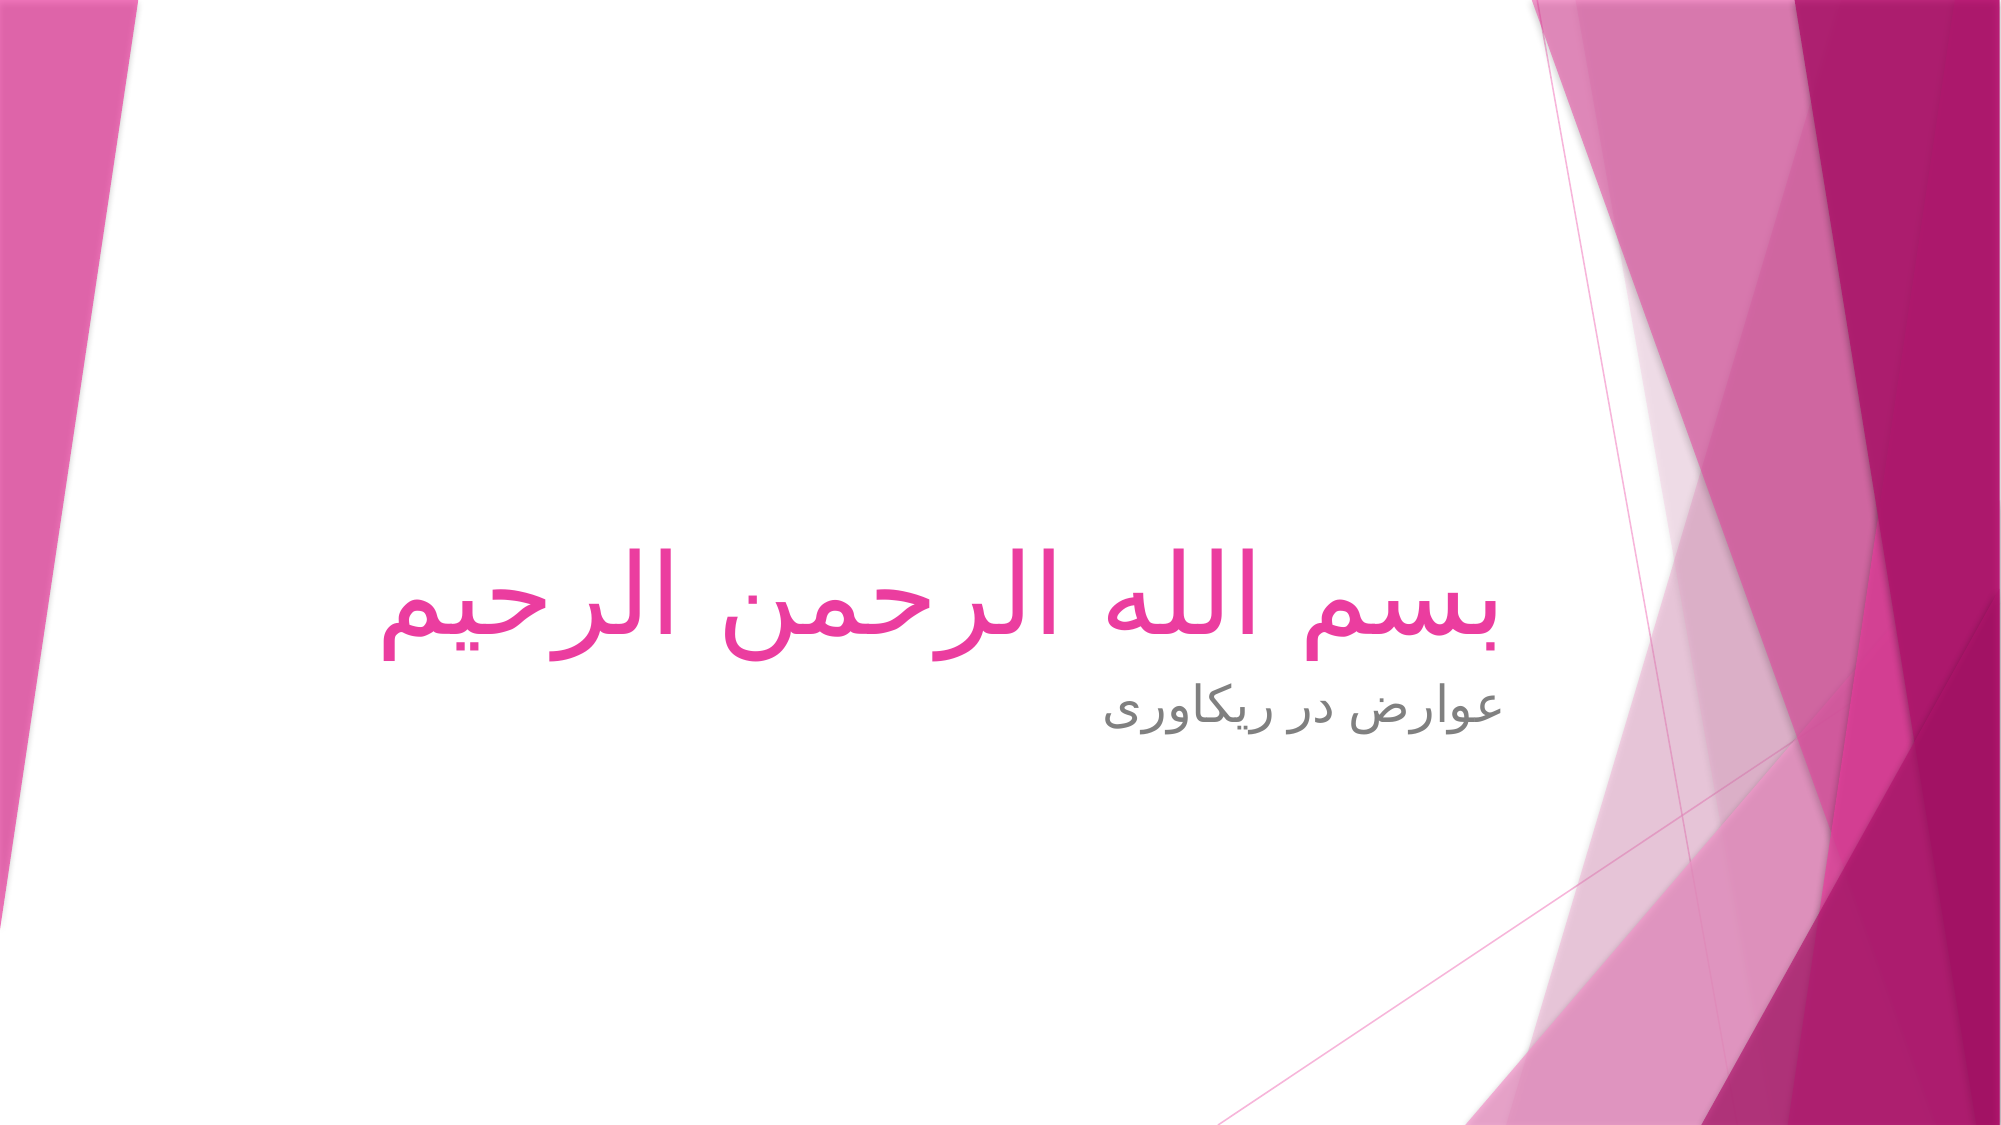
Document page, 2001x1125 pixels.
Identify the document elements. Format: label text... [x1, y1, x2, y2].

title بسم الله الرحمن الرحیم [247, 394, 1522, 664]
subtitle عوارض در ریکاوری [247, 664, 1522, 845]
